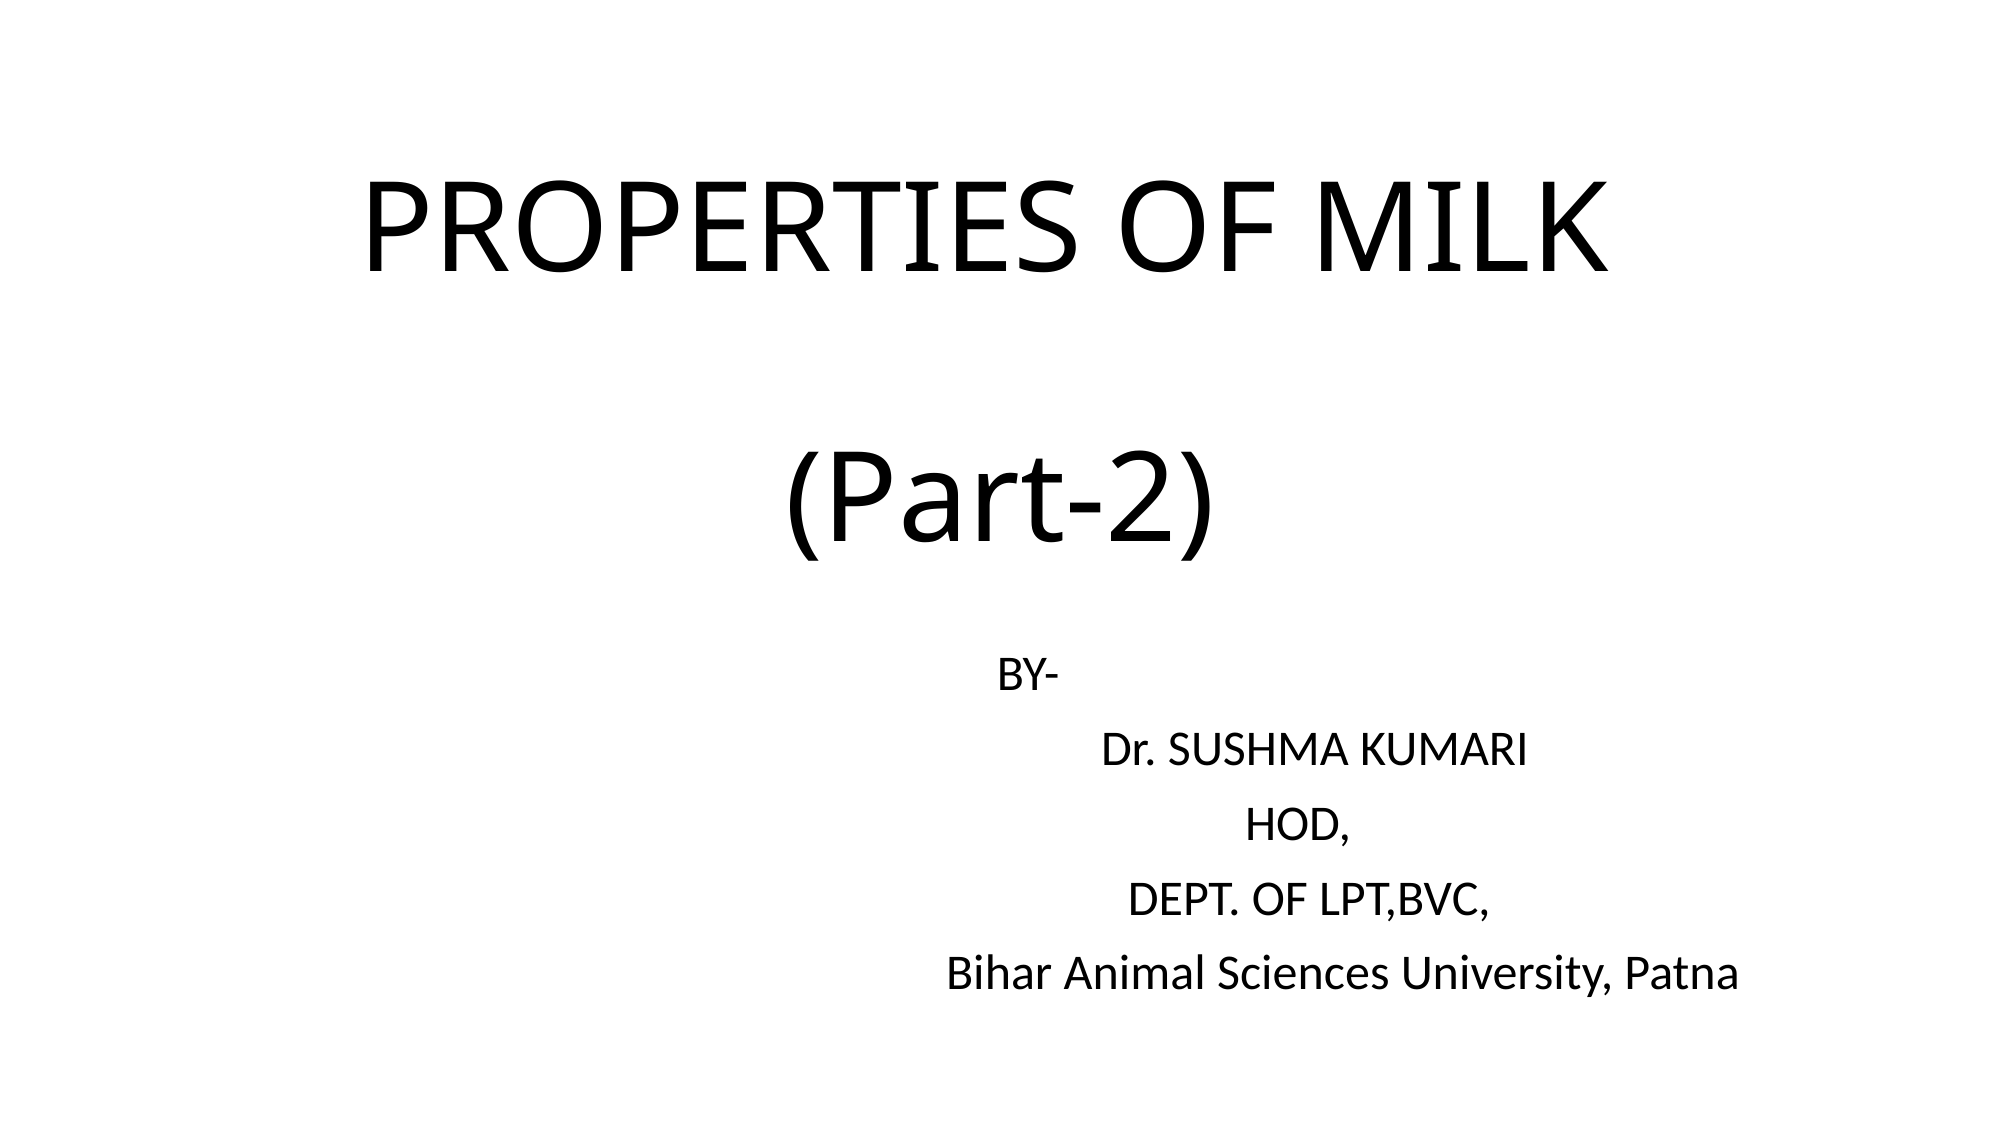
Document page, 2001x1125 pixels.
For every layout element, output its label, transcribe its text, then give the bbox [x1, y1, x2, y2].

subtitle BY- Dr. SUSHMA KUMARI HOD, DEPT. OF LPT,BVC, Bihar Animal Sciences University, Patna [0, 639, 2000, 1125]
title PROPERTIES OF MILK (Part-2) [0, 0, 2000, 576]
